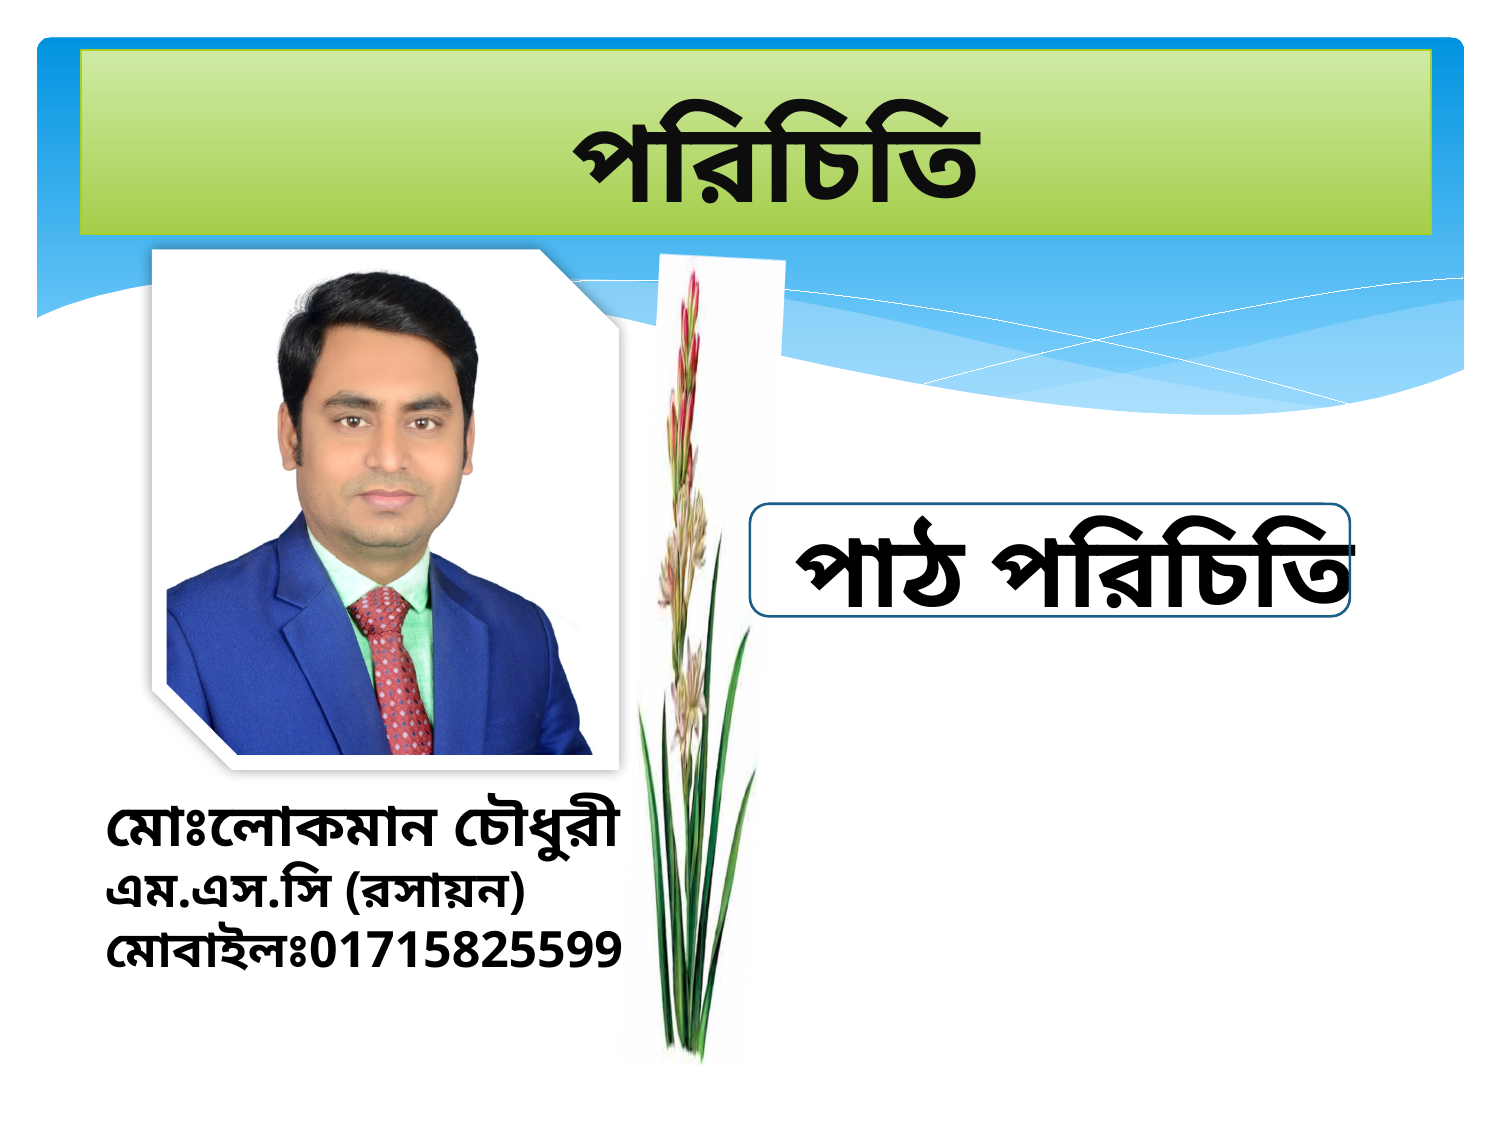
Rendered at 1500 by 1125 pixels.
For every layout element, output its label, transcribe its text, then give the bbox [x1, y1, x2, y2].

picture [618, 255, 785, 1066]
text_box মোঃলোকমান চৌধুরী এম.এস.সি (রসায়ন) মোবাইলঃ01715825599 [90, 780, 632, 986]
picture [159, 256, 613, 763]
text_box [749, 499, 1380, 708]
title পরিচিতি [80, 49, 1432, 235]
